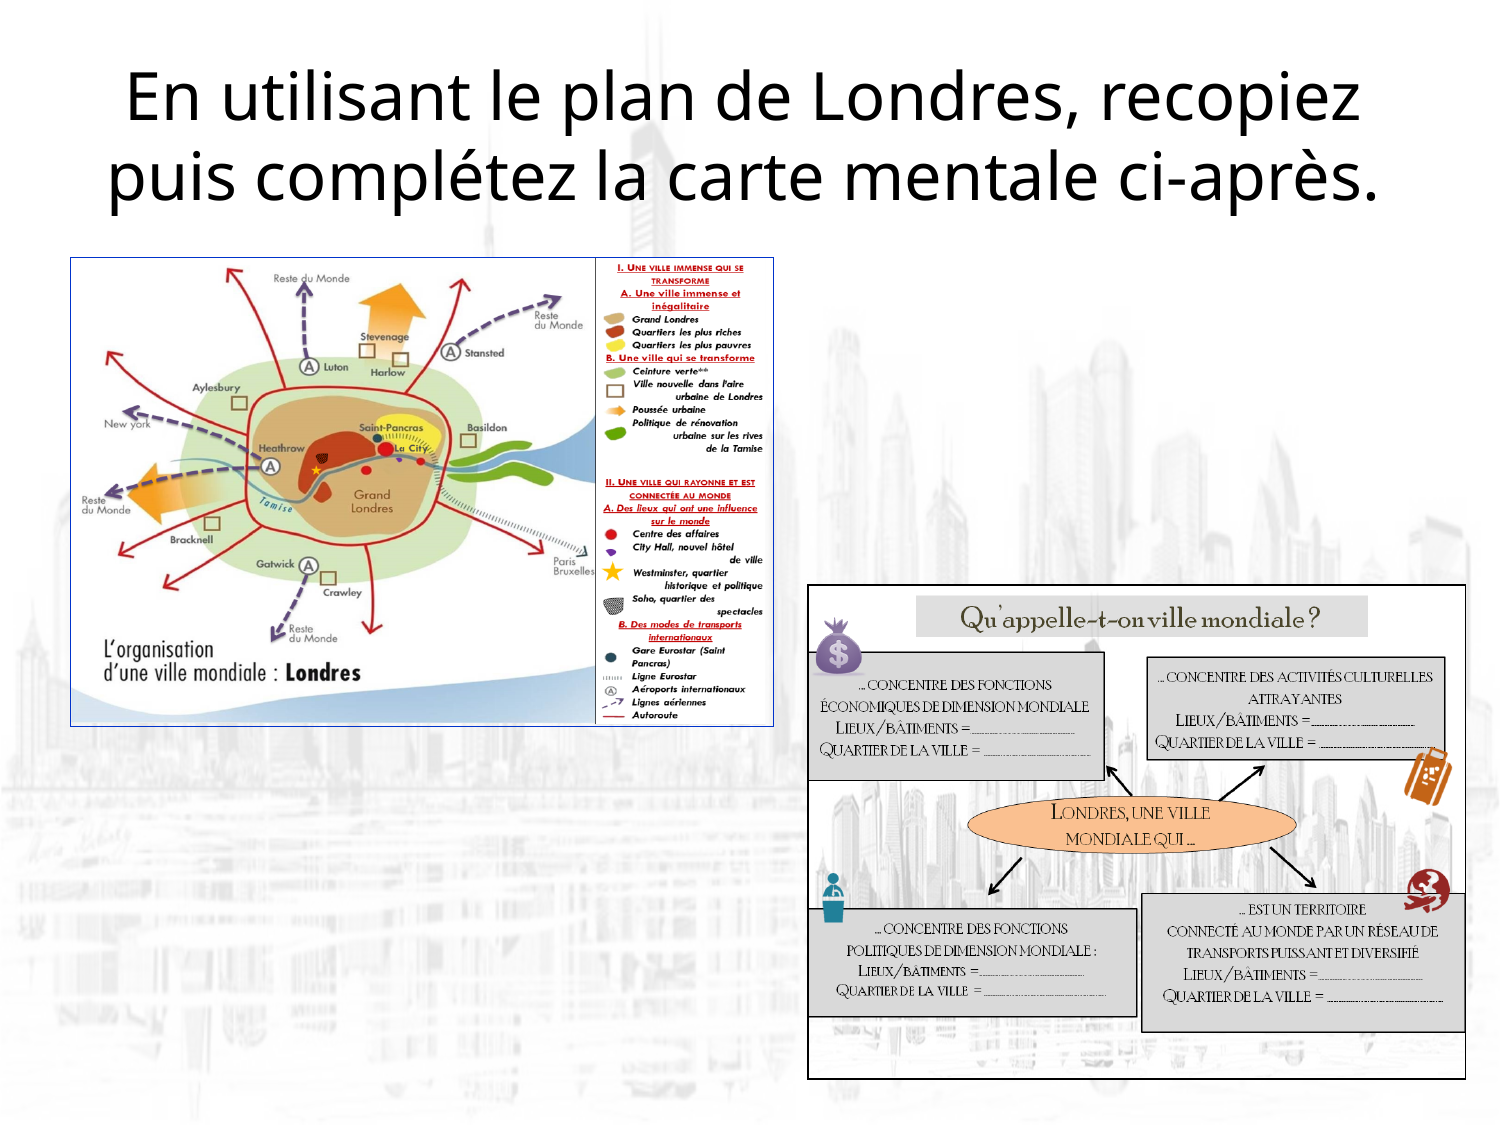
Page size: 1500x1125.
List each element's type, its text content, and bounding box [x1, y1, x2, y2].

text_box En utilisant le plan de Londres, recopiez puis complétez la carte mentale ci-après. [81, 46, 1407, 222]
picture [70, 257, 774, 727]
picture [808, 585, 1466, 1079]
